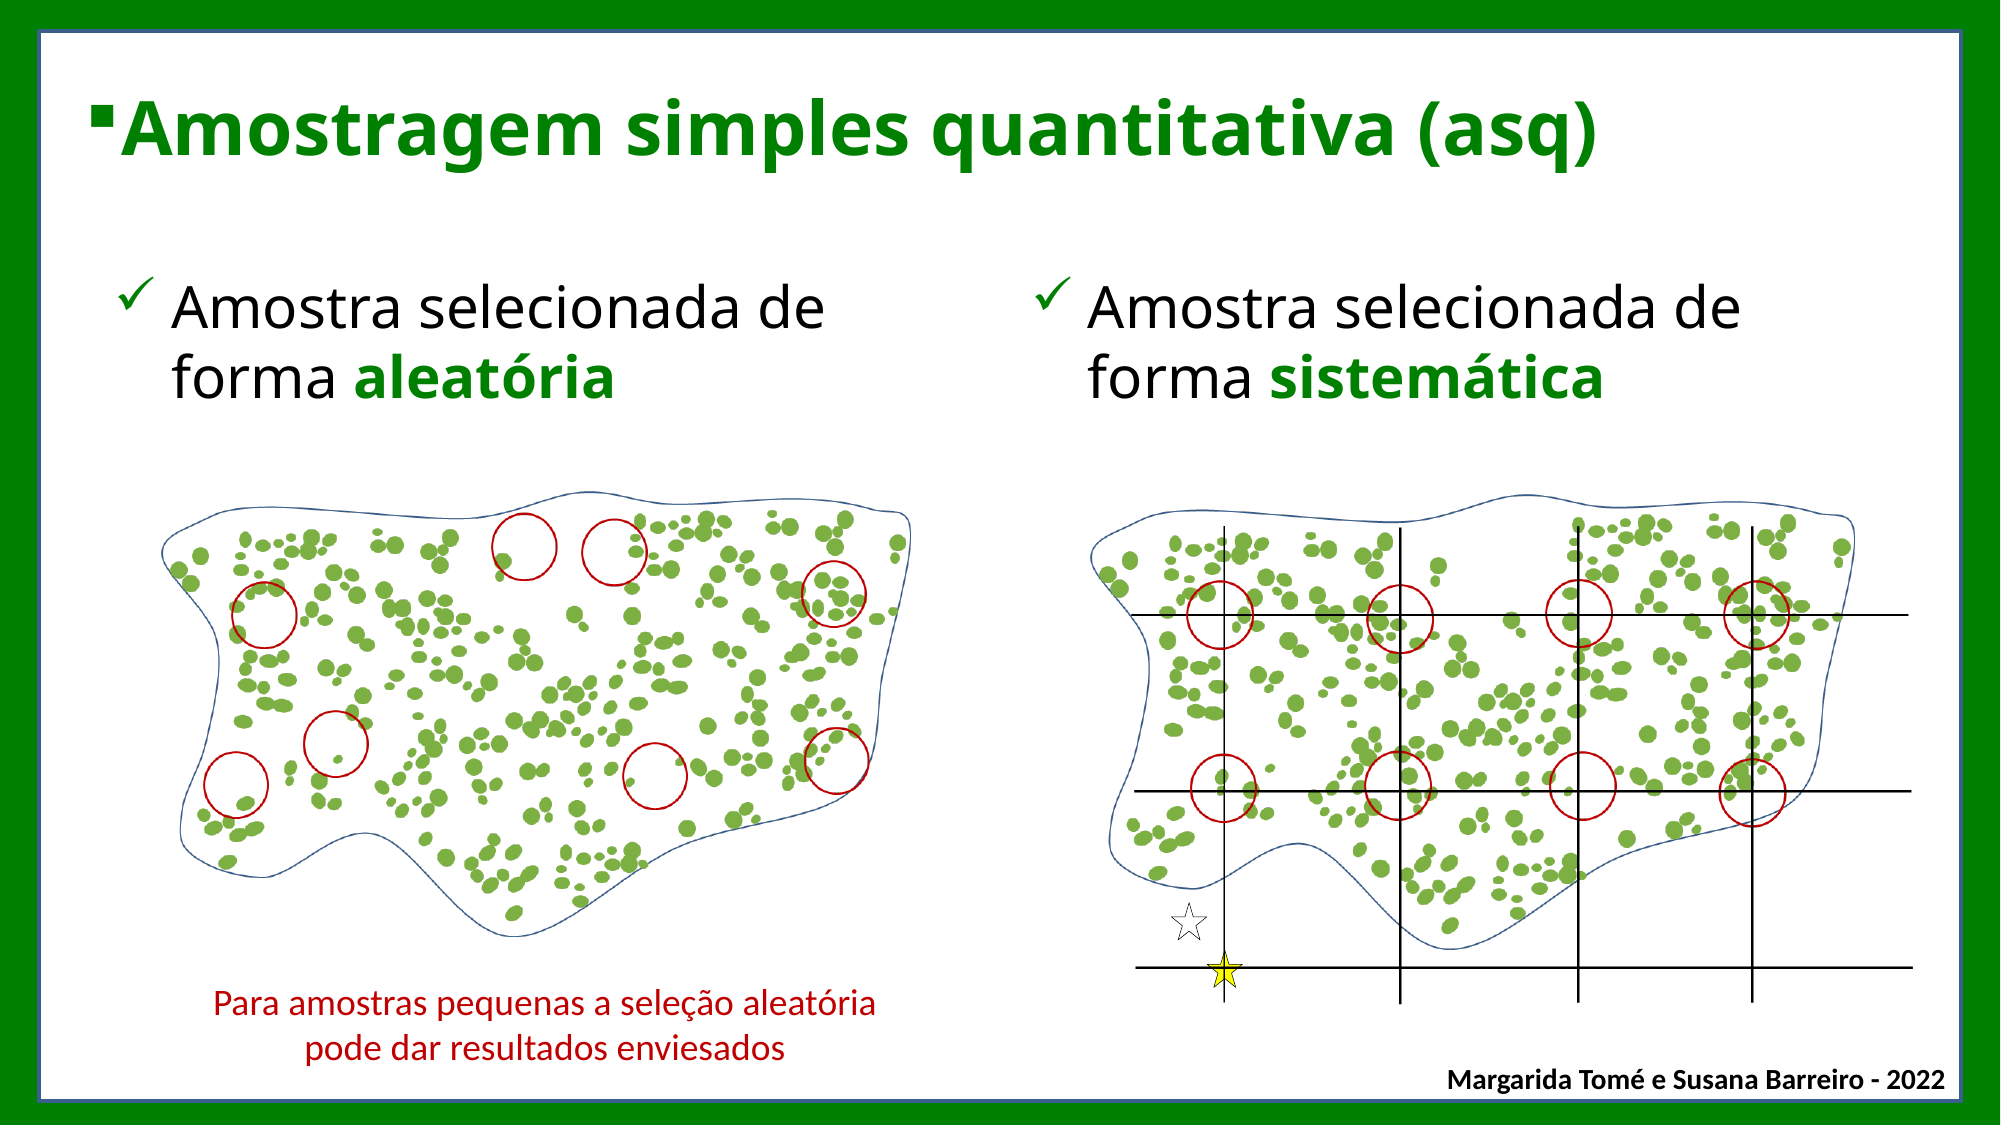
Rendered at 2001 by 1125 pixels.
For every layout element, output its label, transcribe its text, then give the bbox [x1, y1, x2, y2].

list Amostra selecionada de forma sistemática [1016, 262, 1900, 1005]
picture [161, 491, 912, 937]
title Amostragem simples quantitativa (asq) [70, 66, 1930, 185]
list Amostra selecionada de forma aleatória [99, 262, 984, 1005]
picture [1090, 494, 1914, 1006]
text_box Para amostras pequenas a seleção aleatória pode dar resultados enviesados [196, 970, 894, 1076]
